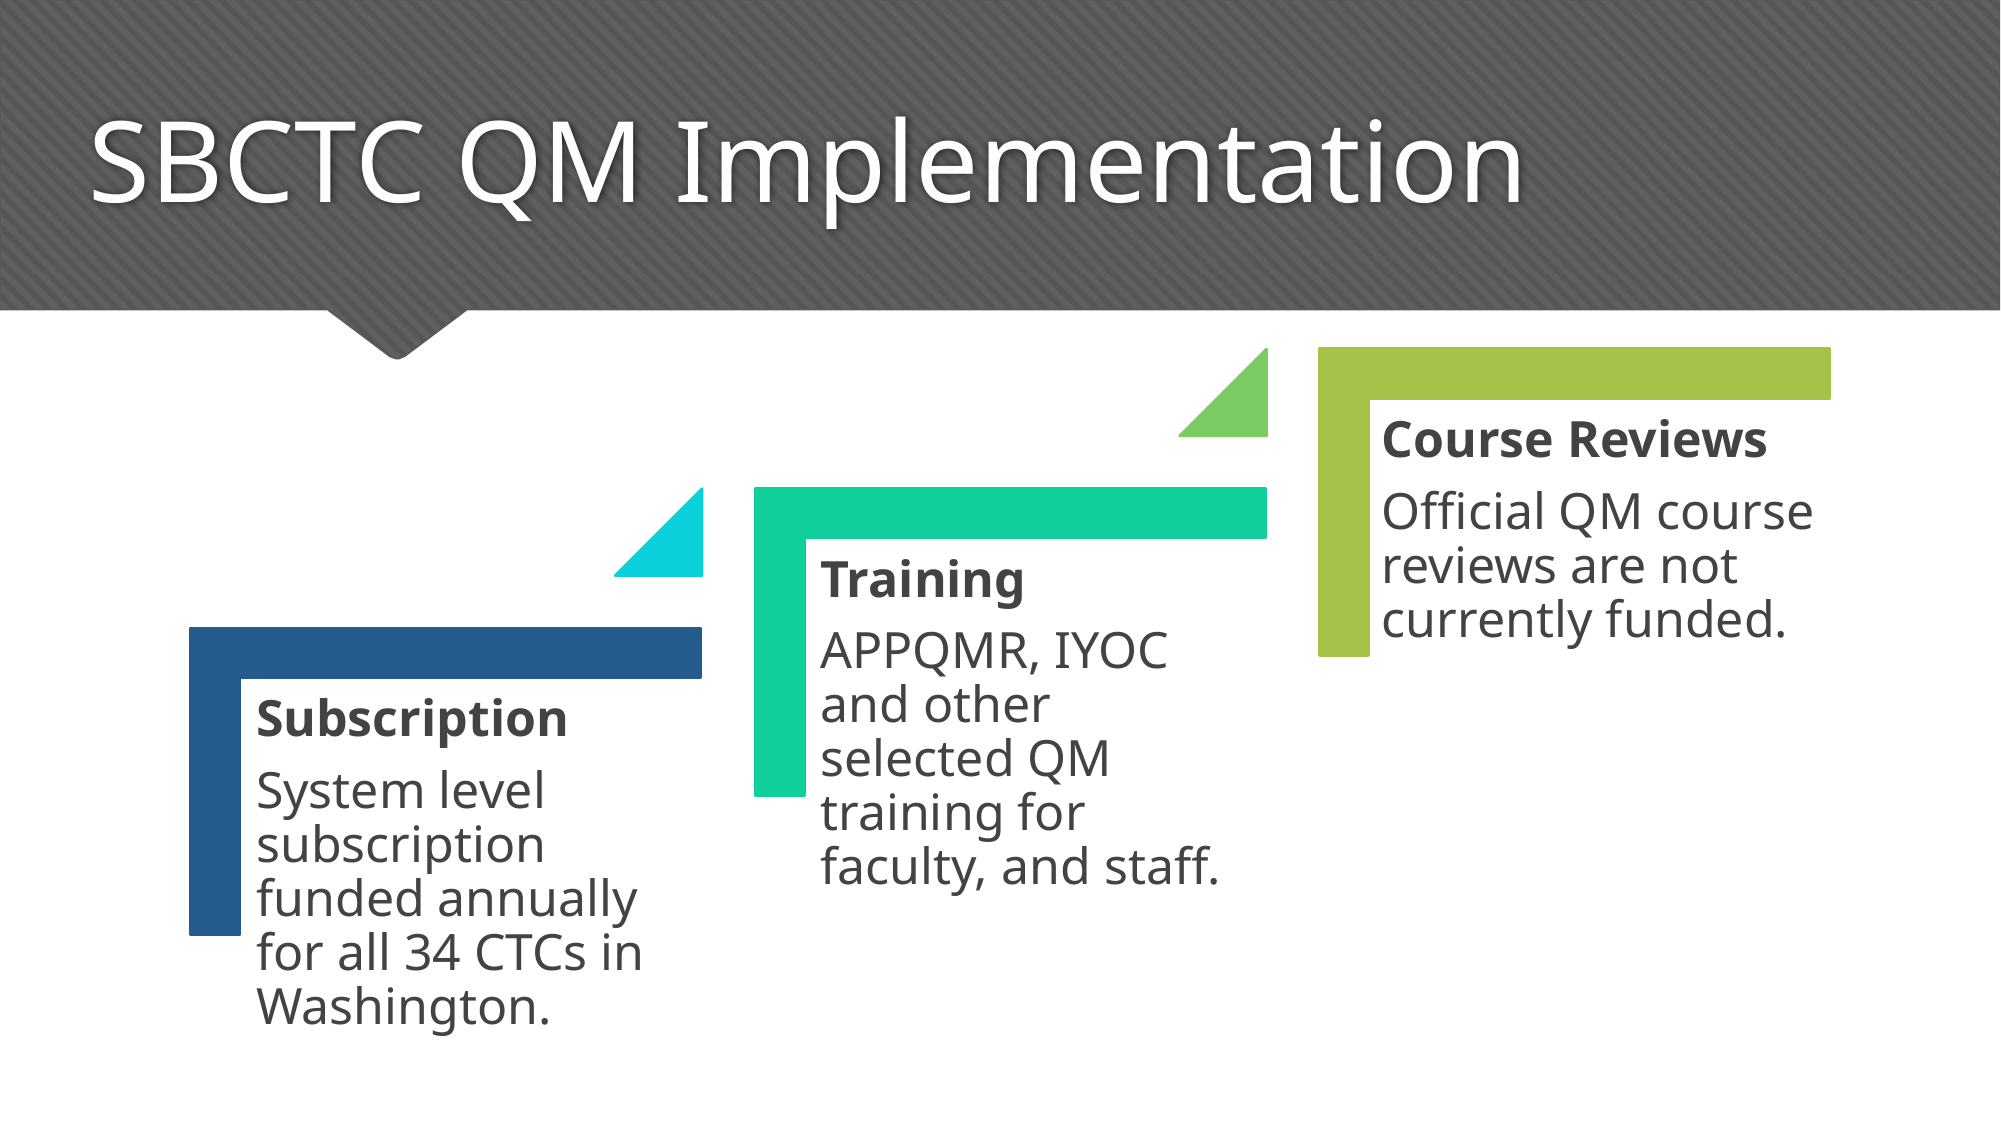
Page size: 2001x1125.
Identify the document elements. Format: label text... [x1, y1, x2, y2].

title SBCTC QM Implementation [74, 73, 1926, 233]
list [146, 347, 1878, 1084]
